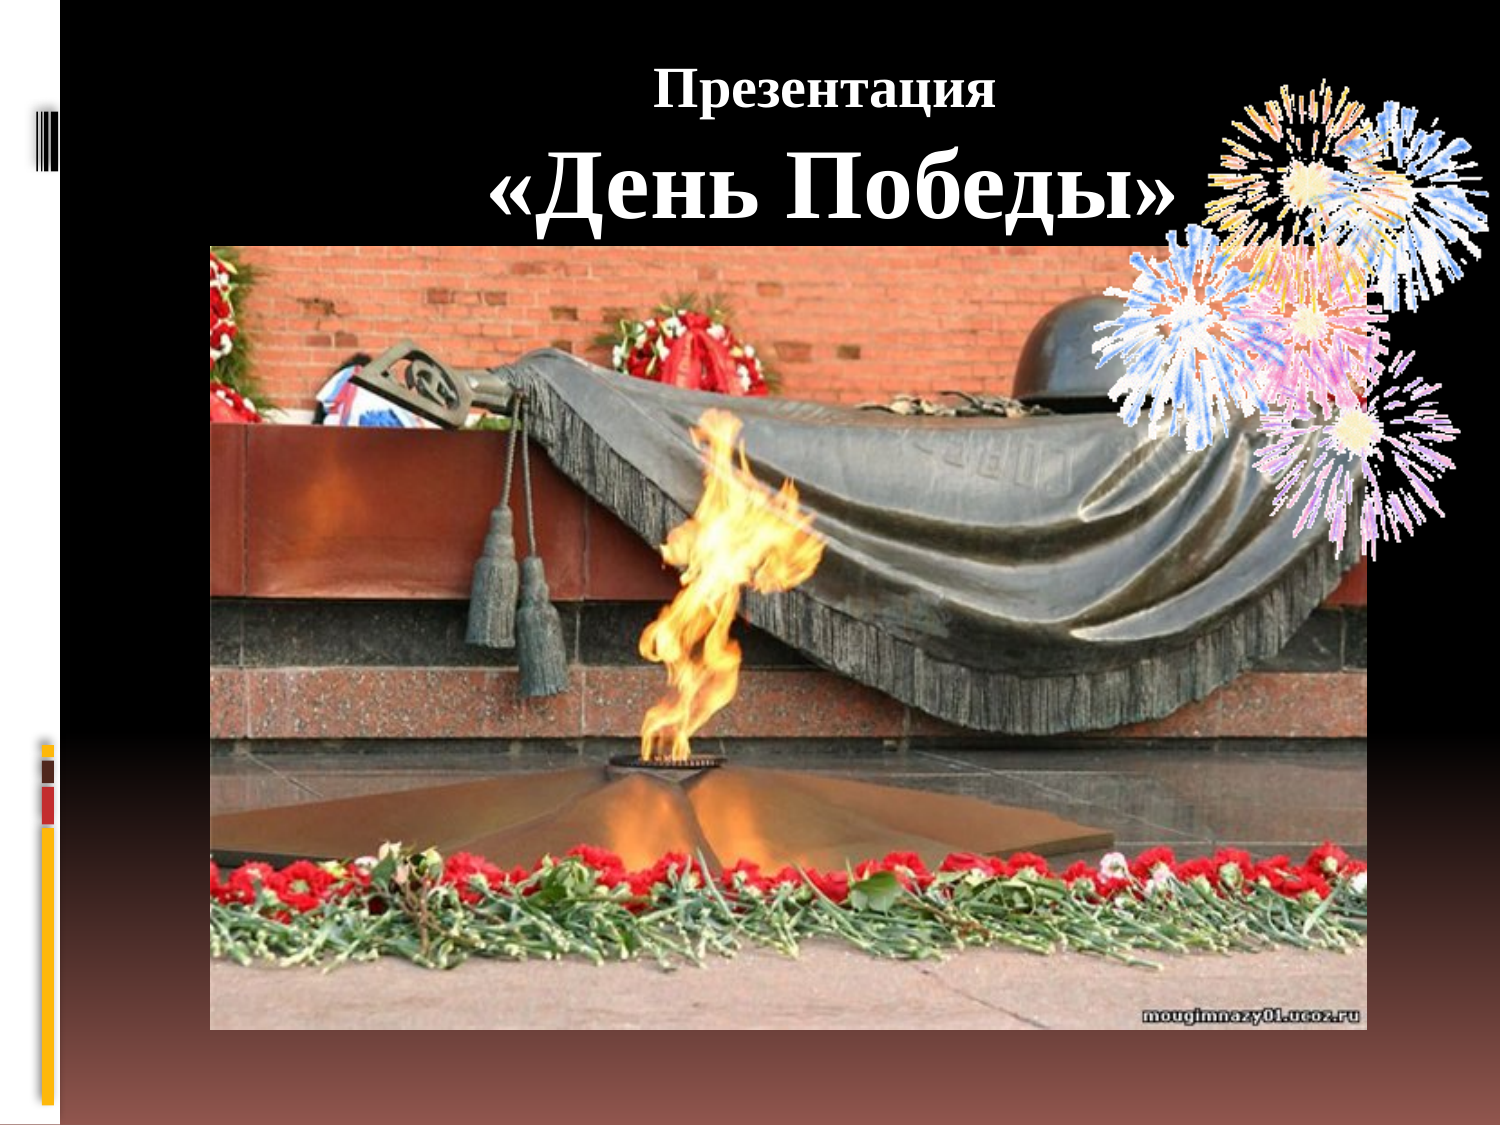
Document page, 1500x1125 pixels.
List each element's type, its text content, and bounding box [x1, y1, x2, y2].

subtitle Презентация «День Победы» [398, 128, 1033, 233]
picture [210, 34, 1500, 1030]
